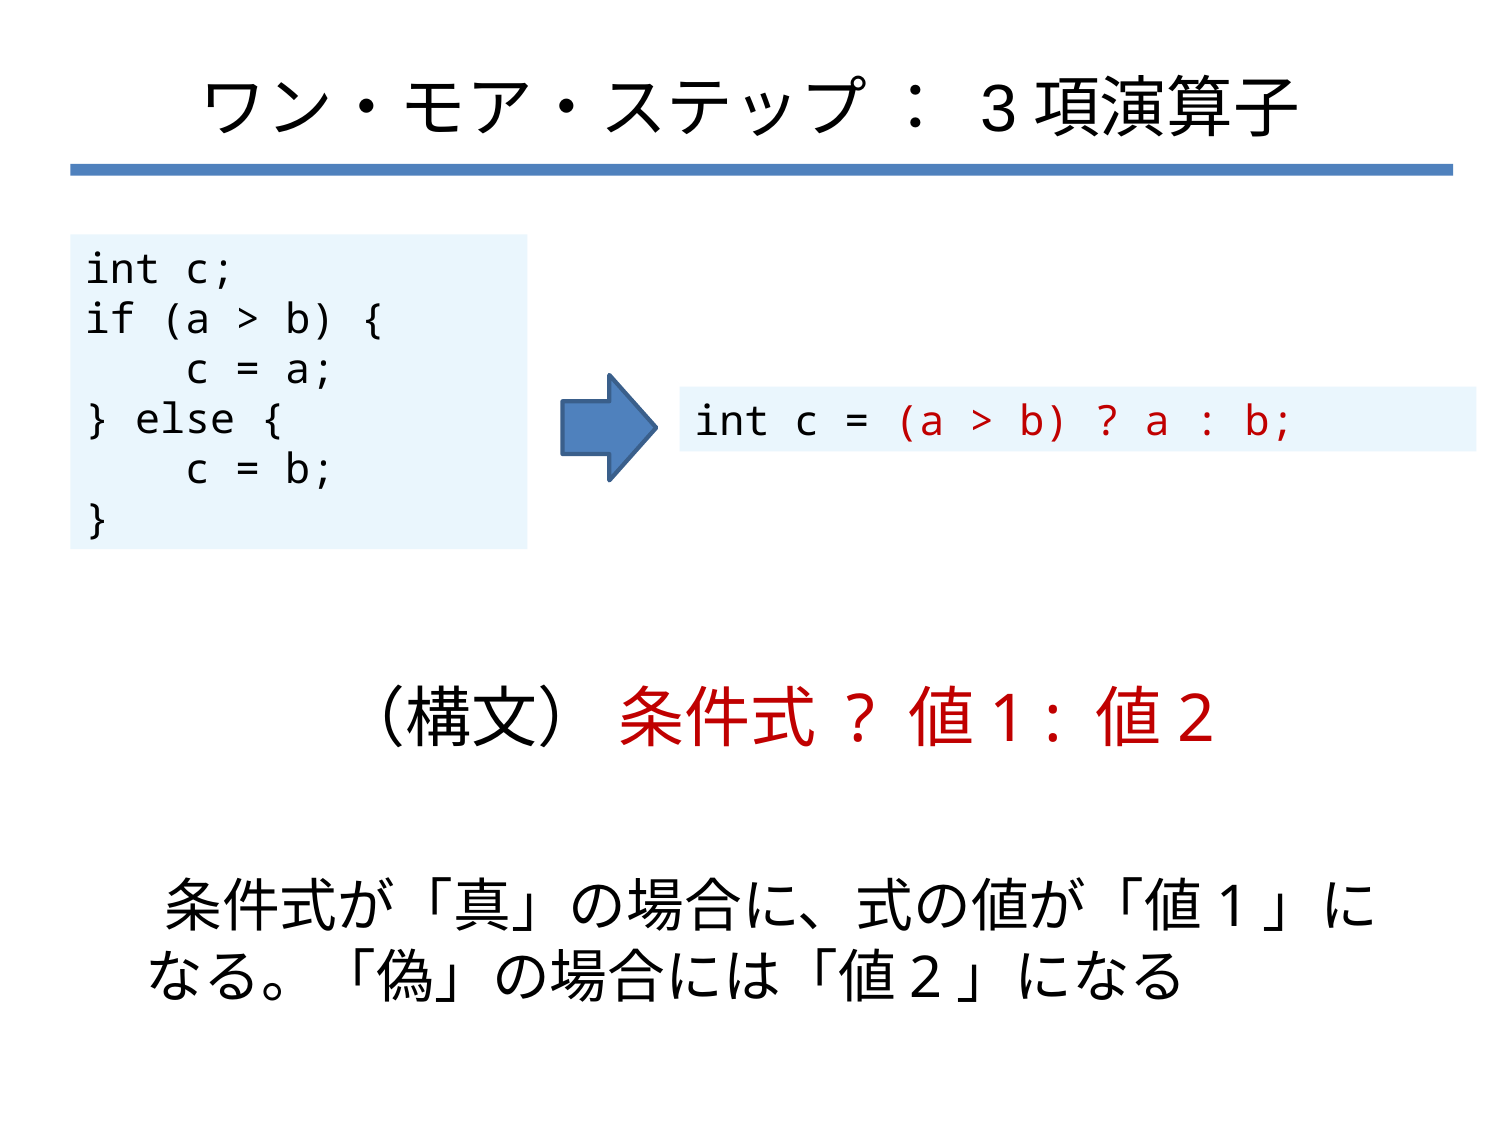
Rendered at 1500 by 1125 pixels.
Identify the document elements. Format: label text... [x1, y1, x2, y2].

list （構文） 条件式 ? 値1 : 値2 条件式が「真」の場合に、式の値が「値1」になる。「偽」の場合には「値2」になる [75, 667, 1425, 1020]
text_box [560, 372, 658, 483]
text_box int c; if (a > b) { c = a; } else { c = b; } [70, 234, 528, 550]
title ワン・モア・ステップ ： 3項演算子 [75, 45, 1425, 164]
text_box int c = (a > b) ? a : b; [679, 386, 1477, 452]
